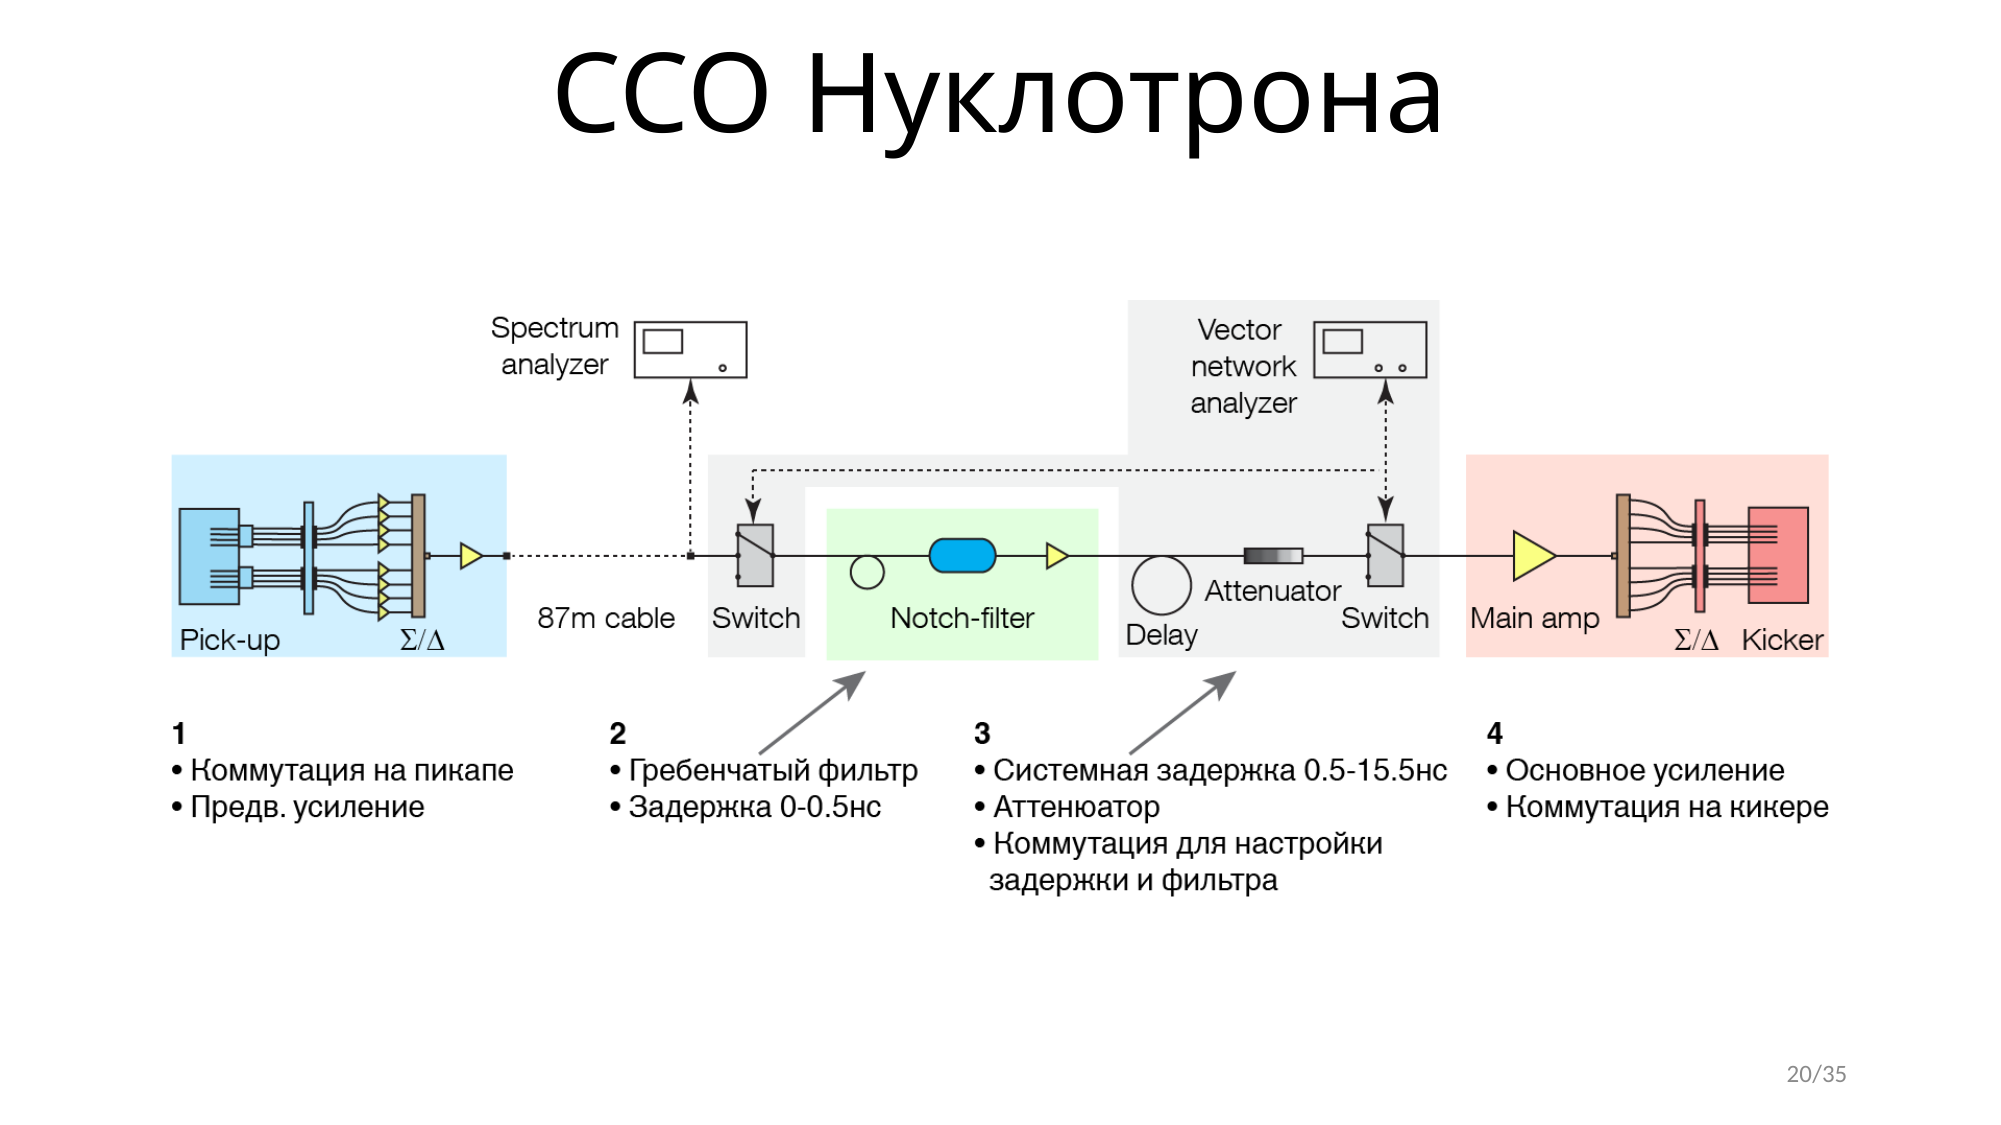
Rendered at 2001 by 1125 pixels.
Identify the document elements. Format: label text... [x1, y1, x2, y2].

picture [171, 300, 1829, 907]
slide_number 20/35 [1412, 1042, 1863, 1103]
text_box ССО Нуклотрона [137, 14, 1863, 232]
